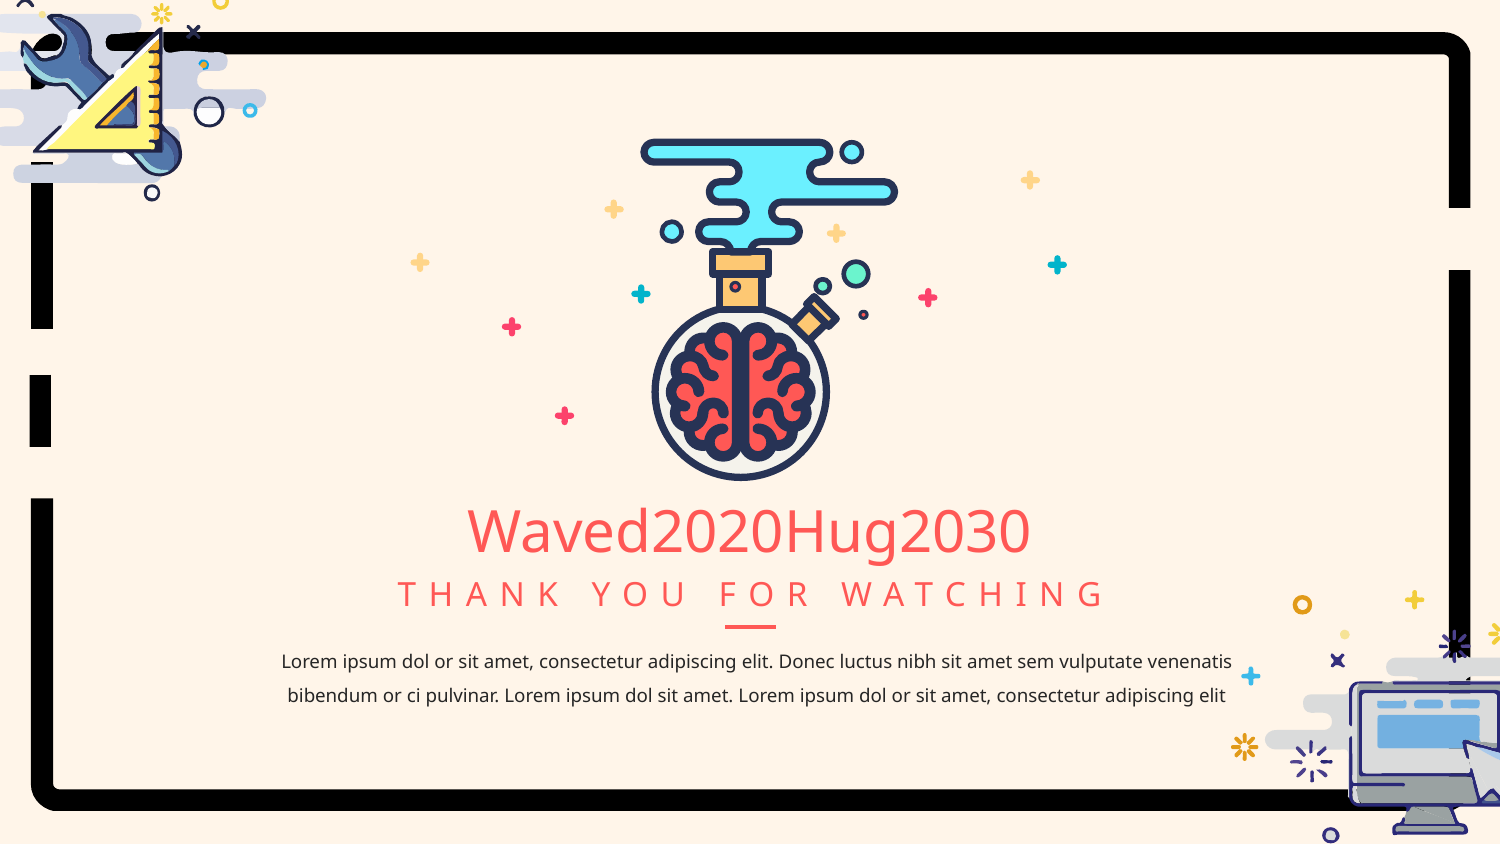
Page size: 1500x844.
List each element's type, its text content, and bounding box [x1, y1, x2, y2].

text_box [607, 202, 621, 216]
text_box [504, 320, 519, 334]
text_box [643, 142, 895, 478]
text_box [405, 486, 1095, 622]
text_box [829, 226, 843, 240]
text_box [557, 409, 572, 423]
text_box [634, 287, 648, 301]
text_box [921, 291, 935, 305]
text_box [413, 255, 427, 269]
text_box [1023, 173, 1037, 187]
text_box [1050, 258, 1064, 272]
text_box Lorem ipsum dol or sit amet, consectetur adipiscing elit. Donec luctus nibh sit amet sem vulputate venenatis bibendum or ci pulvinar. Lorem ipsum dol sit amet. Lorem ipsum dol or sit amet, consectetur adipiscing elit [239, 631, 1273, 714]
